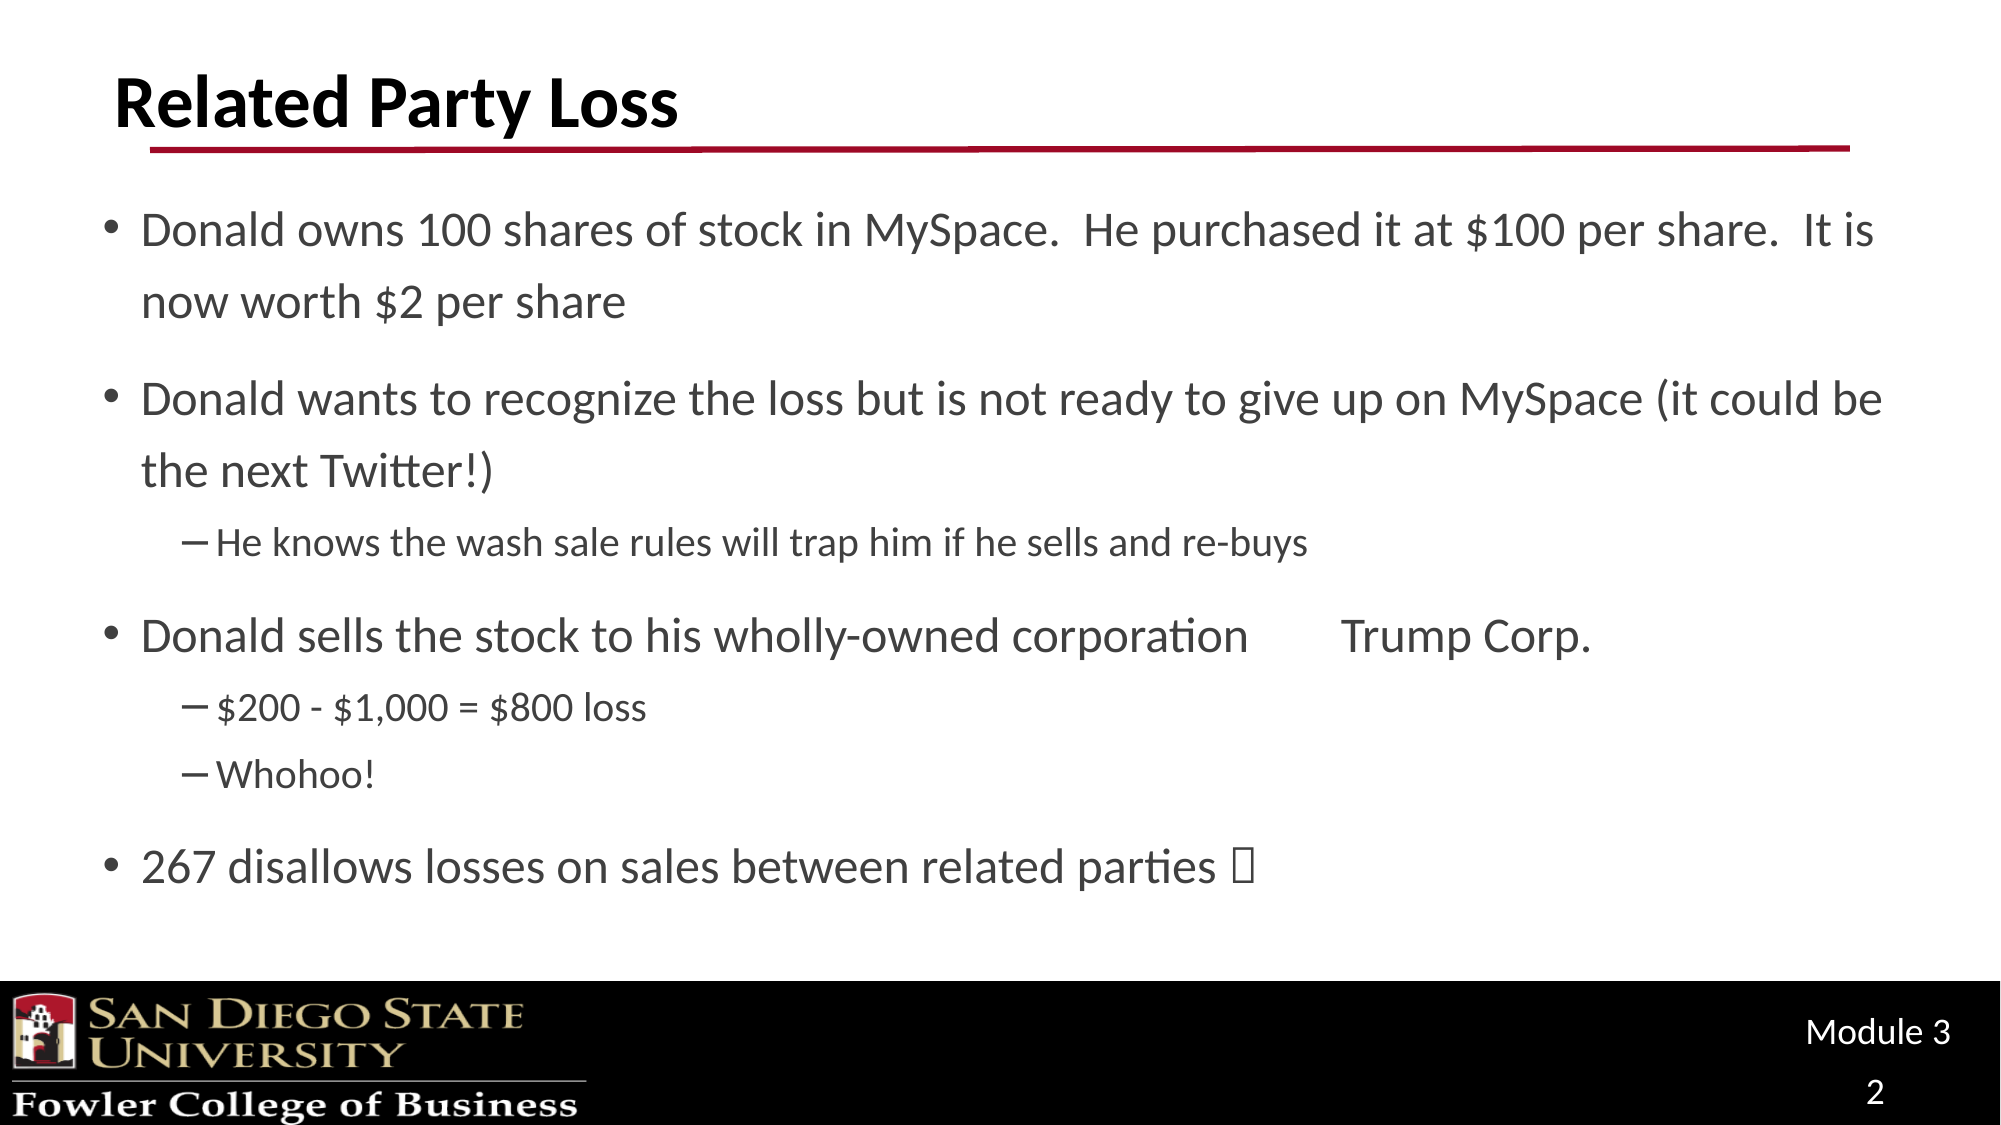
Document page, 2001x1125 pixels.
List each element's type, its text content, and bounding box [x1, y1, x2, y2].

picture [12, 992, 588, 1125]
slide_number 2 [1851, 1059, 1989, 1124]
title Related Party Loss [99, 45, 1900, 177]
list Donald owns 100 shares of stock in MySpace. He purchased it at $100 per share. It is now worth $2 per share Donald wants to recognize the loss but is not ready to give up on MySpace (it could be the next Twitter!) He knows the wash sale rules will trap him if he sells and re-buys Donald sells the stock to his wholly-owned corporation Trump Corp. $200 - $1,000 = $800 loss Whohoo! 267 disallows losses on sales between related parties  [87, 177, 1900, 907]
slide_number Module 3 [1790, 999, 1989, 1060]
